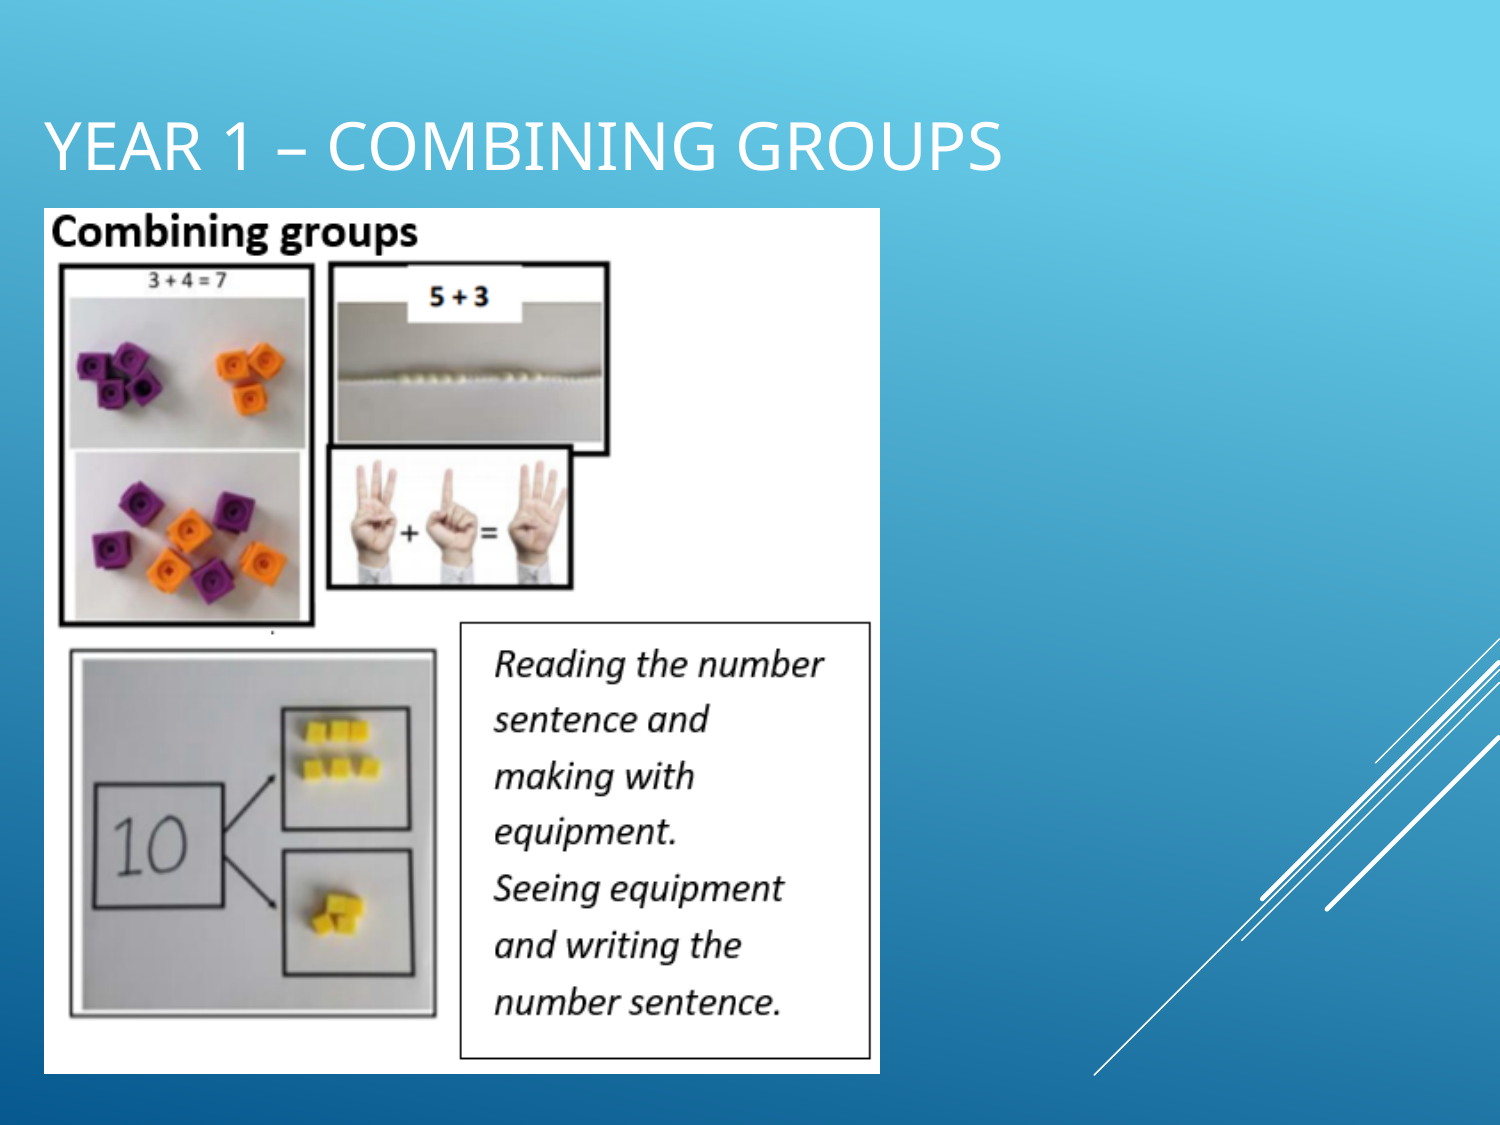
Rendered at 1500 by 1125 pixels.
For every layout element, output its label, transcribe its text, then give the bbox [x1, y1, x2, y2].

title Year 1 – COMBINING GROUPS [29, 19, 1467, 270]
picture [43, 207, 881, 1075]
